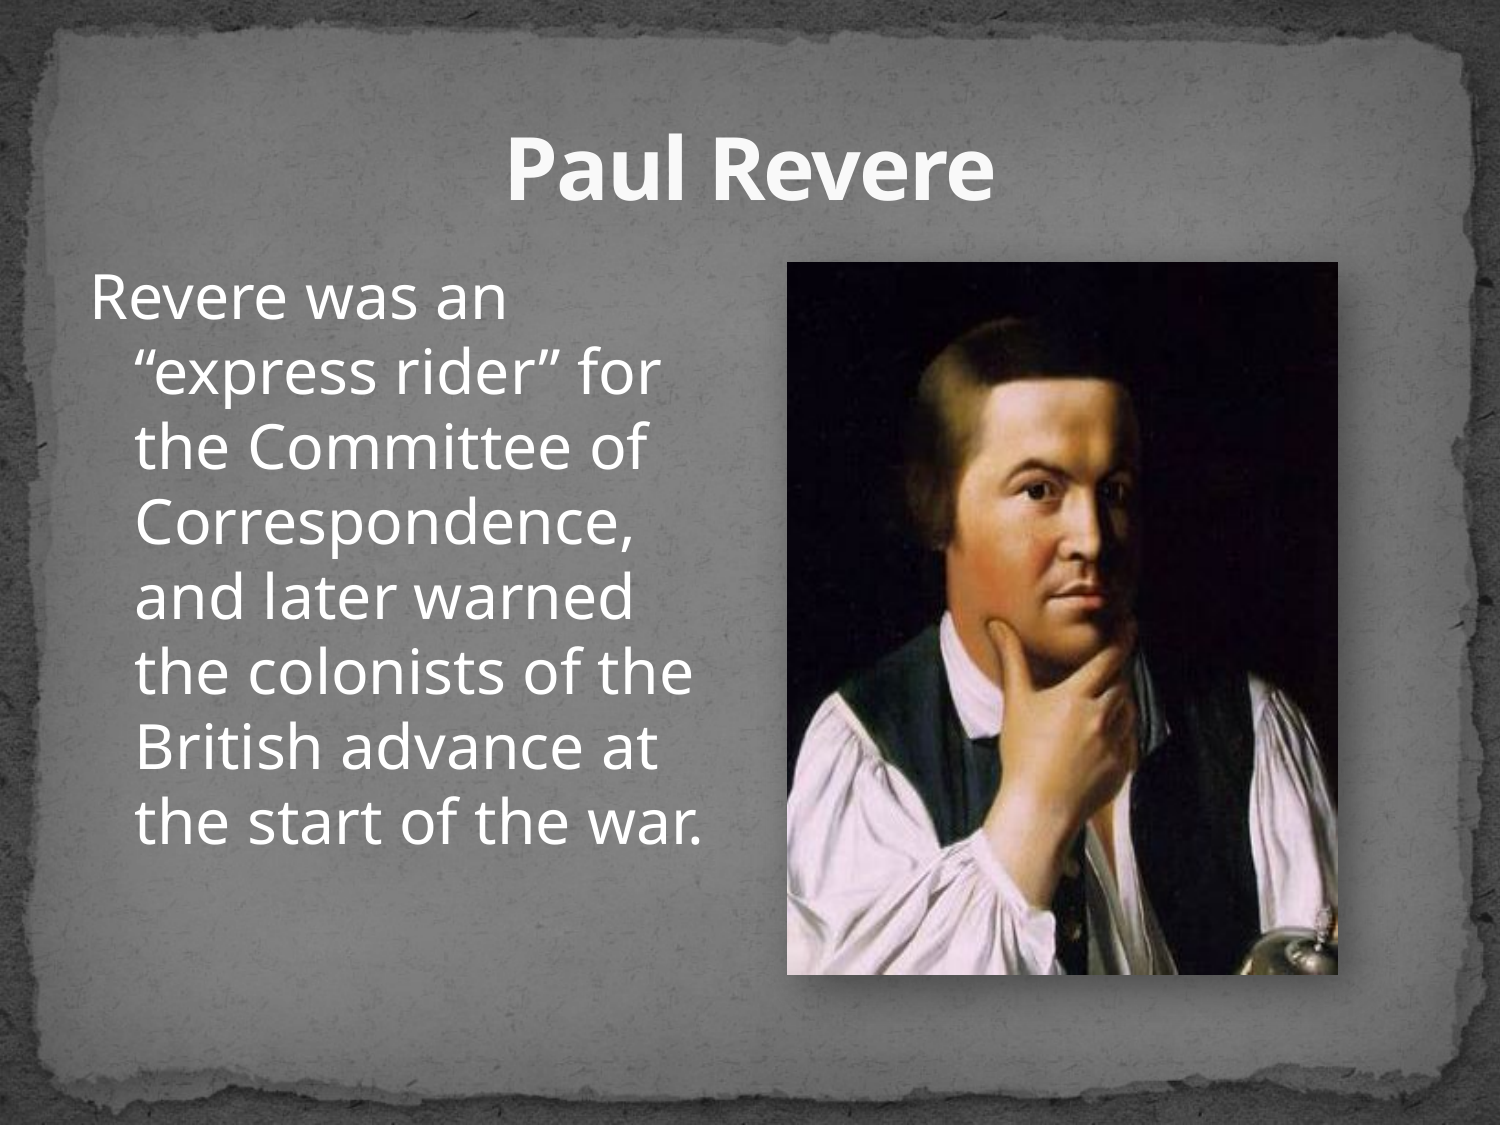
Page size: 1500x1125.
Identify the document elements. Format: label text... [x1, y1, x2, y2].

list Revere was an “express rider” for the Committee of Correspondence, and later warned the colonists of the British advance at the start of the war. [75, 249, 741, 1000]
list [790, 265, 1336, 975]
title Paul Revere [74, 24, 1425, 225]
